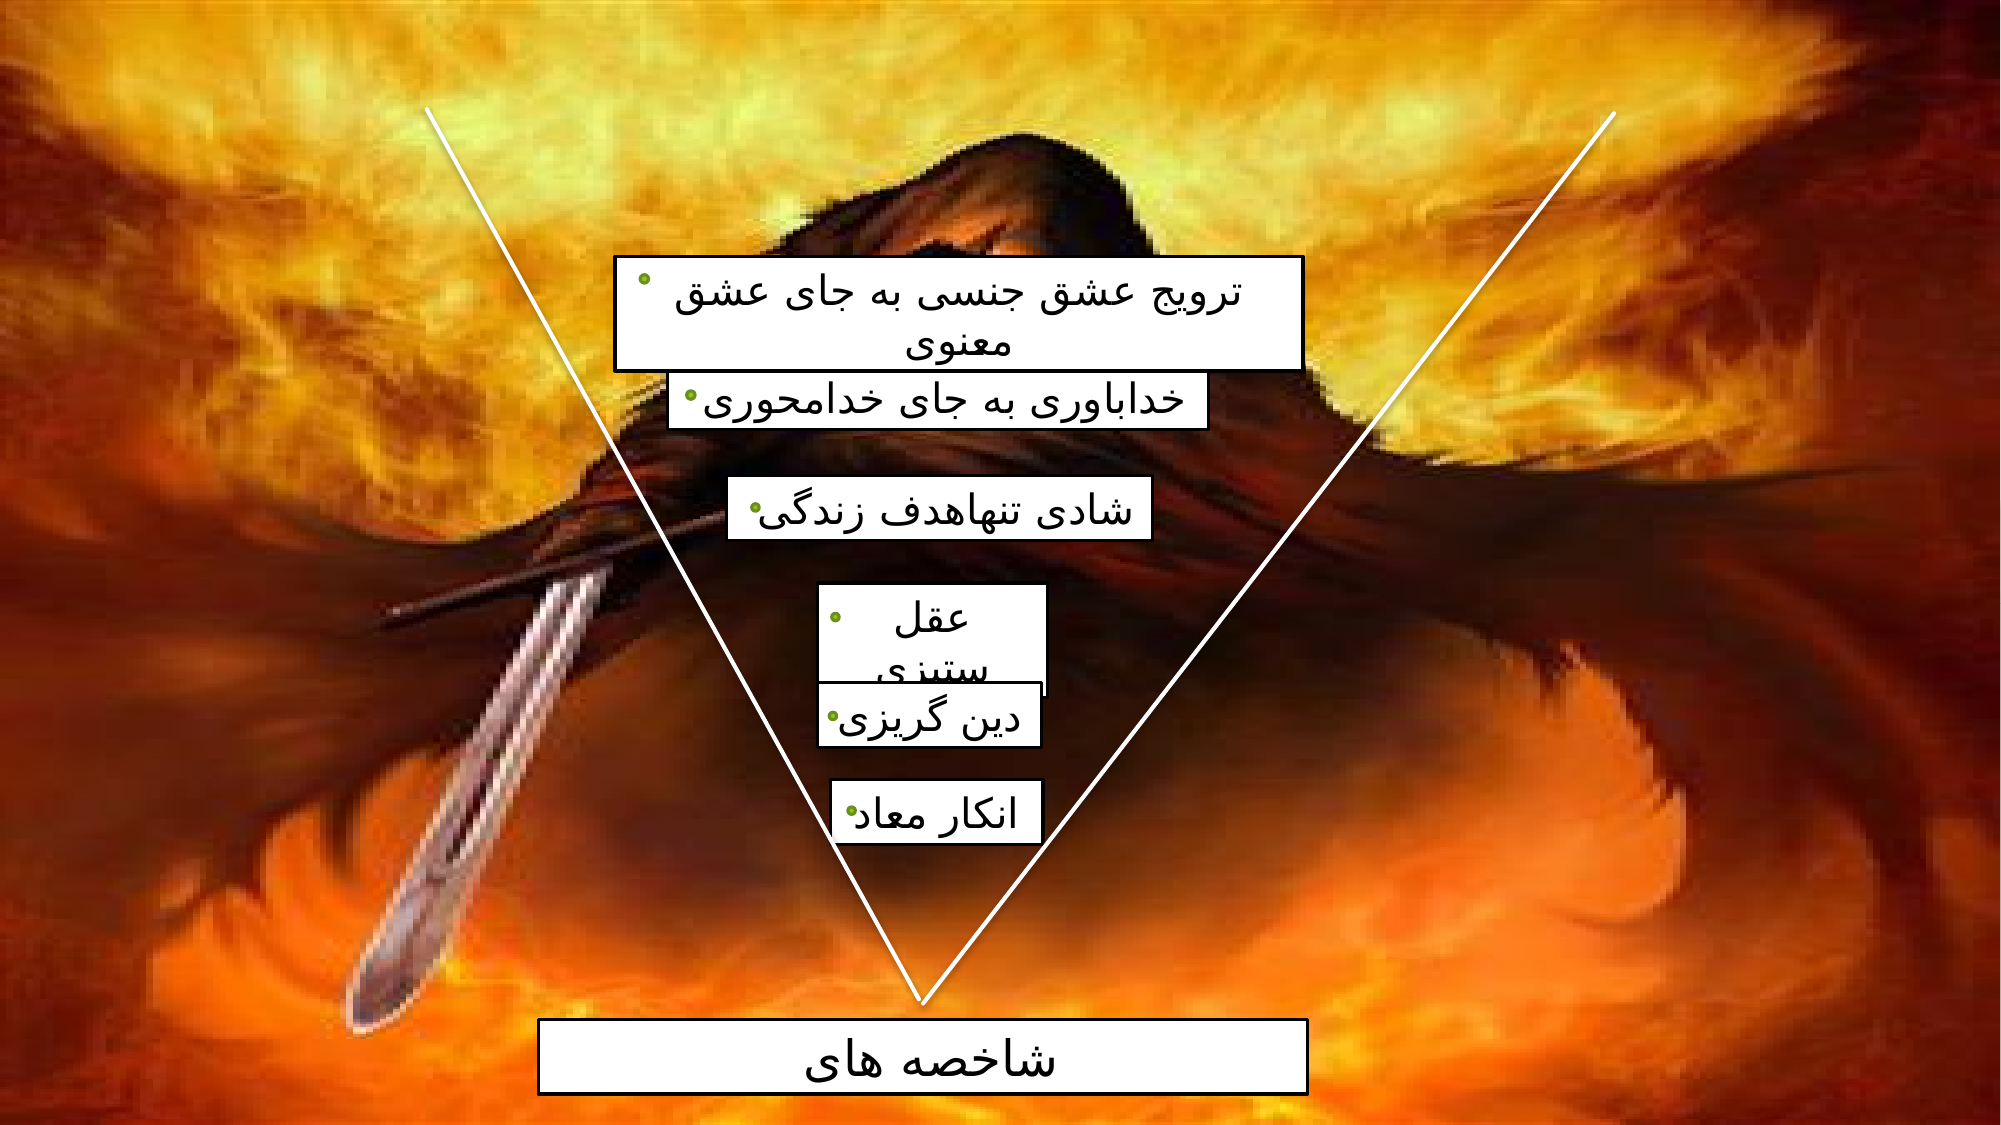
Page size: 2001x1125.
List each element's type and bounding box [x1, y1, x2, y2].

text_box [922, 112, 1615, 1004]
text_box [426, 108, 920, 1000]
picture [0, 0, 2000, 1125]
